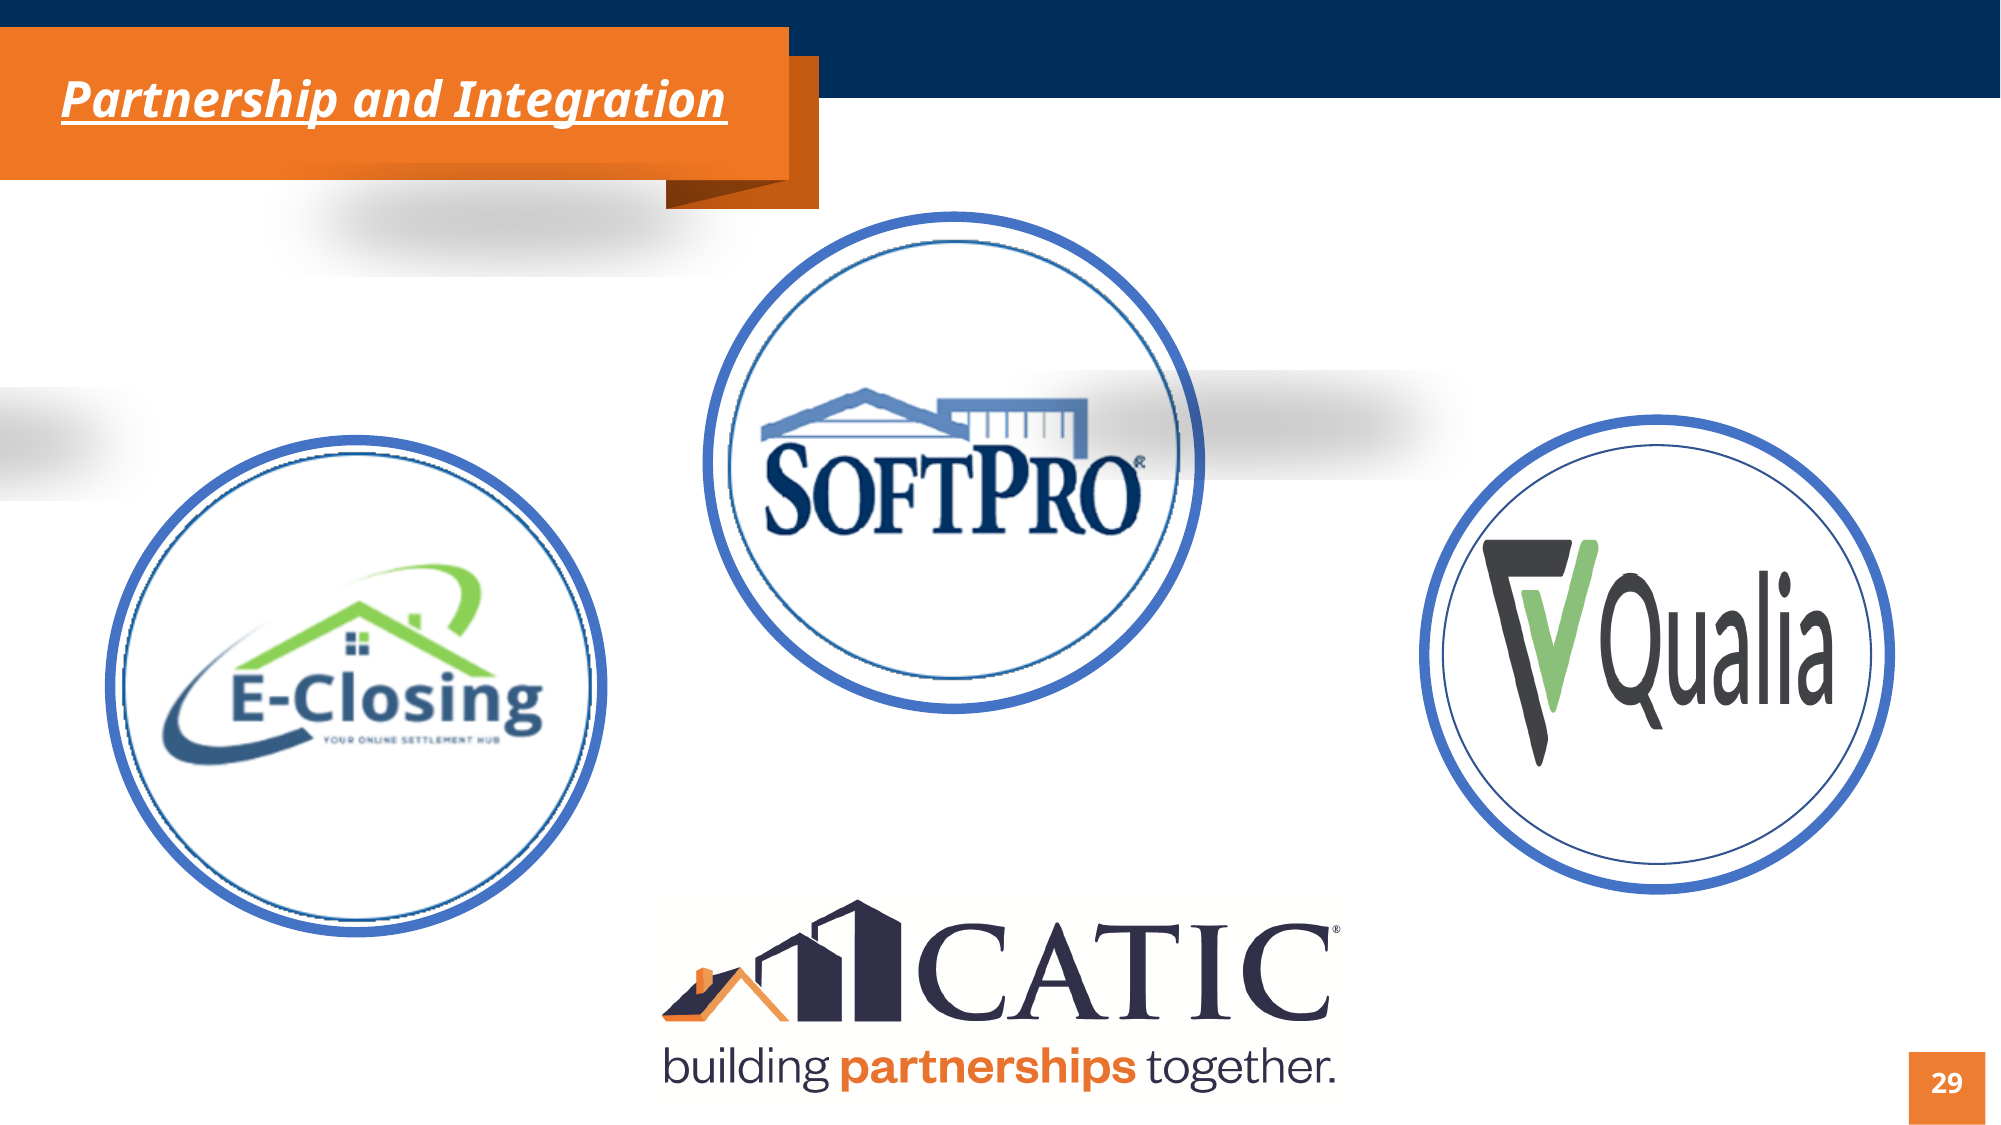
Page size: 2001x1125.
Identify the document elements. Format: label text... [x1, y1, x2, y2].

picture [707, 216, 1200, 709]
picture [644, 889, 1355, 1107]
title Partnership and Integration [39, 45, 750, 157]
picture [110, 440, 603, 933]
picture [1424, 419, 1890, 890]
